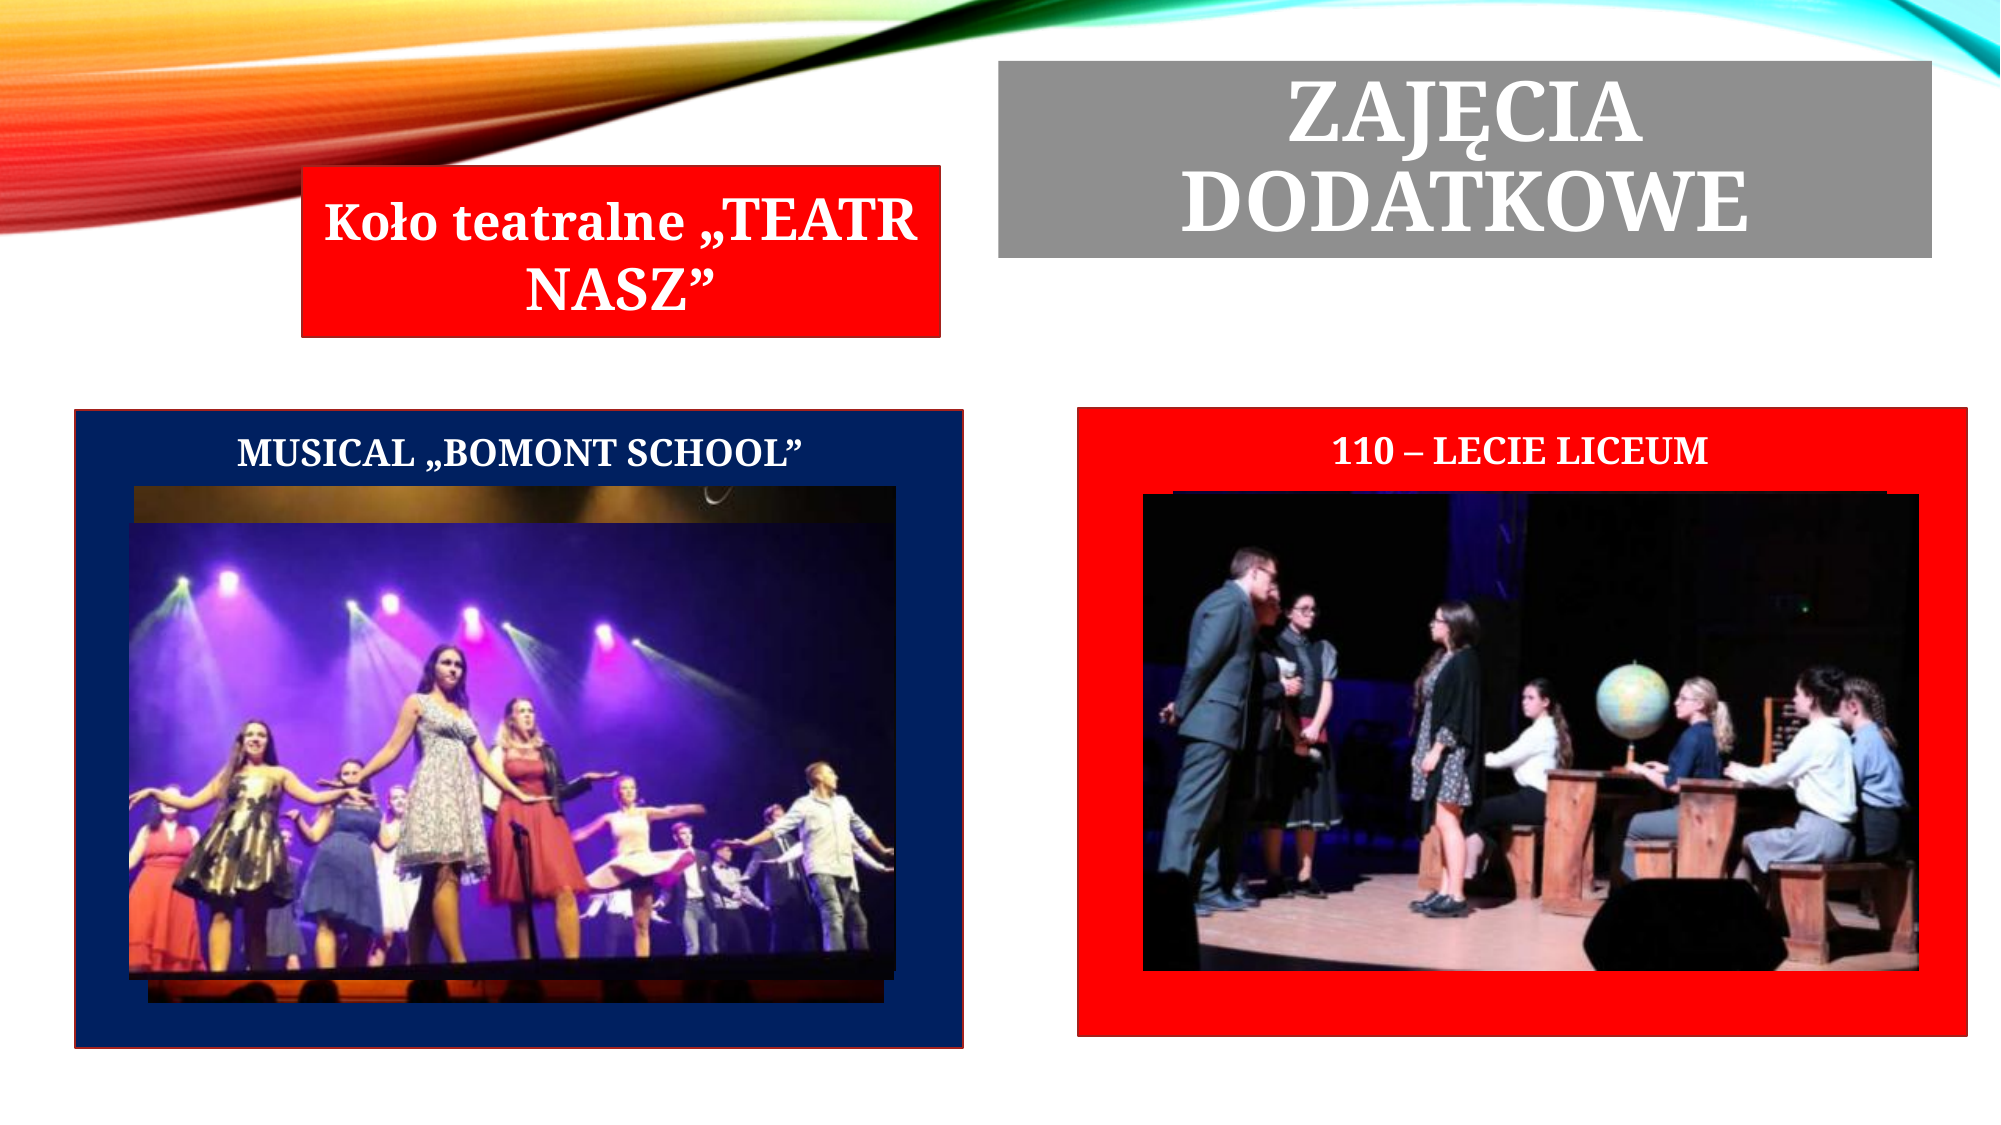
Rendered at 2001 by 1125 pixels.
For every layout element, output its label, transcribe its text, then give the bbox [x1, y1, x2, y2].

text_box MUSICAL „BOMONT SCHOOL” [155, 421, 885, 482]
text_box [74, 409, 964, 1049]
picture [0, 0, 2000, 237]
title ZAJĘCIA DODATKOWE [998, 60, 1932, 258]
picture [128, 486, 896, 1004]
picture [1143, 491, 1919, 971]
text_box [1077, 407, 1968, 1037]
text_box Koło teatralne „TEATR NASZ” [301, 165, 941, 338]
text_box 110 – LECIE LICEUM [1317, 419, 1835, 480]
